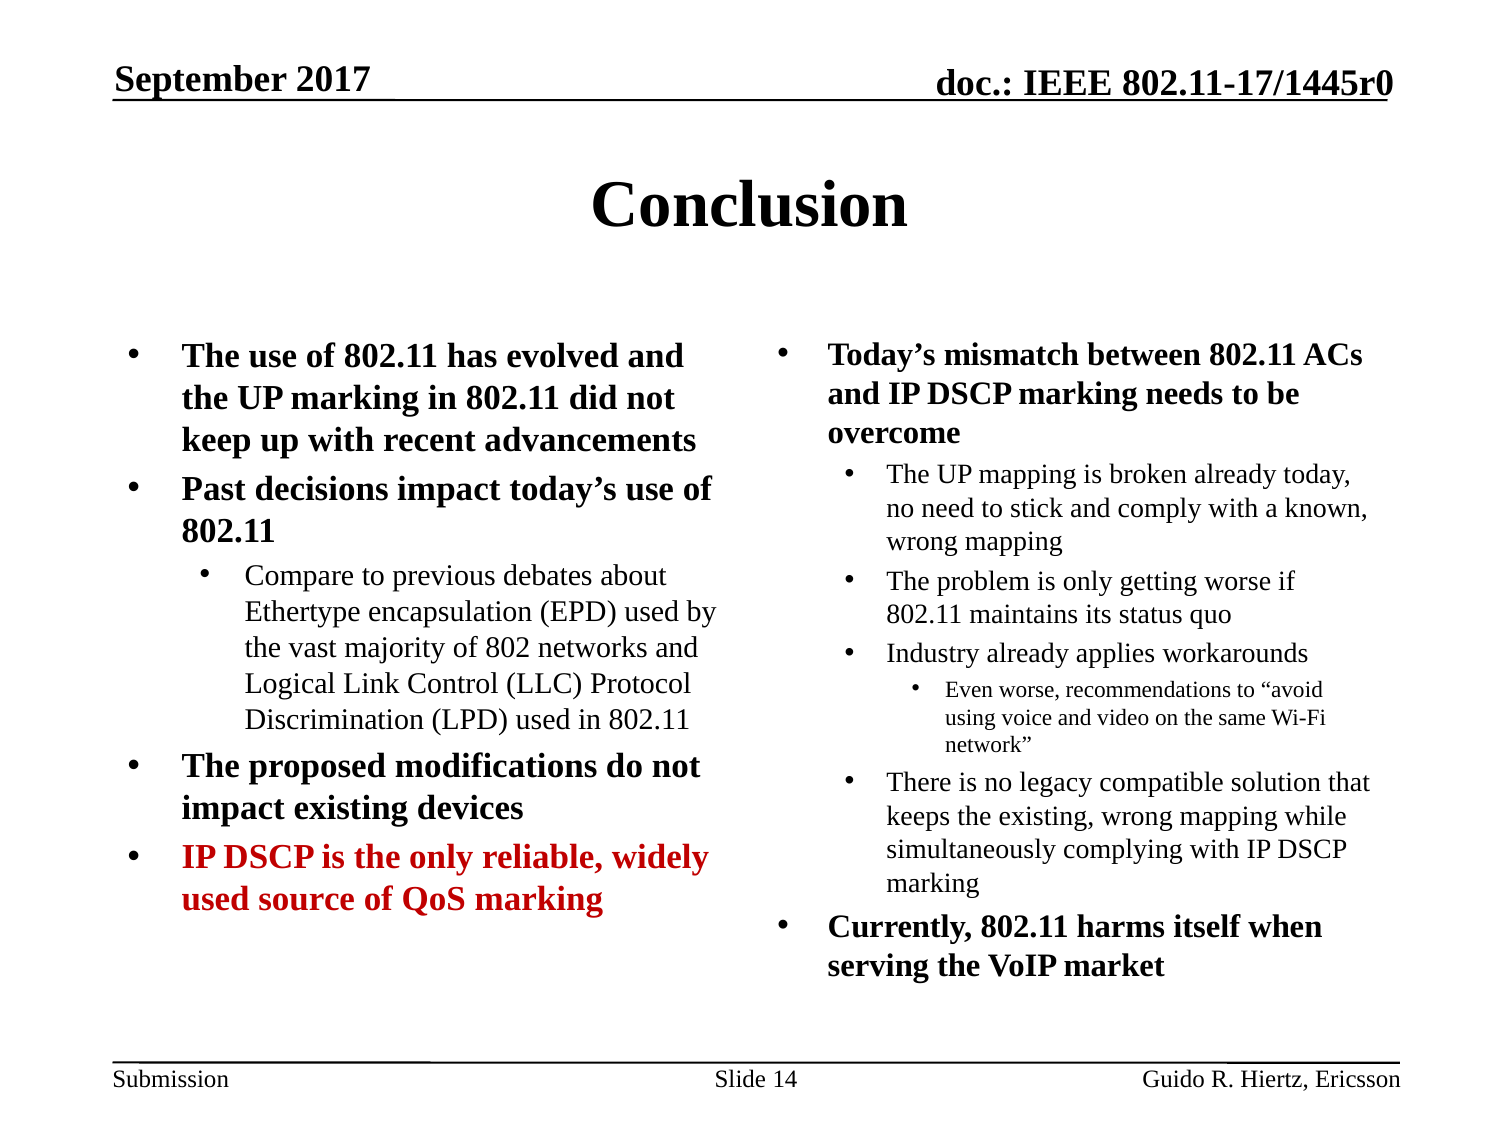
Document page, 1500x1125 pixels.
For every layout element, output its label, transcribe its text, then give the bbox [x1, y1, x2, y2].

title Conclusion [112, 112, 1388, 288]
slide_number Slide 14 [712, 1061, 800, 1123]
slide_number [114, 54, 423, 100]
footer Guido R. Hiertz, Ericsson [878, 1061, 1402, 1093]
list Today’s mismatch between 802.11 ACs and IP DSCP marking needs to be overcome The UP mapping is broken already today, no need to stick and comply with a known, wrong mapping The problem is only getting worse if 802.11 maintains its status quo Industry already applies workarounds Even worse, recommendations to “avoid using voice and video on the same Wi-Fi network” There is no legacy compatible solution that keeps the existing, wrong mapping while simultaneously complying with IP DSCP marking Currently, 802.11 harms itself when serving the VoIP market [761, 324, 1388, 1000]
list The use of 802.11 has evolved and the UP marking in 802.11 did not keep up with recent advancements Past decisions impact today’s use of 802.11 Compare to previous debates about Ethertype encapsulation (EPD) used by the vast majority of 802 networks and Logical Link Control (LLC) Protocol Discrimination (LPD) used in 802.11 The proposed modifications do not impact existing devices IP DSCP is the only reliable, widely used source of QoS marking [112, 324, 738, 1000]
